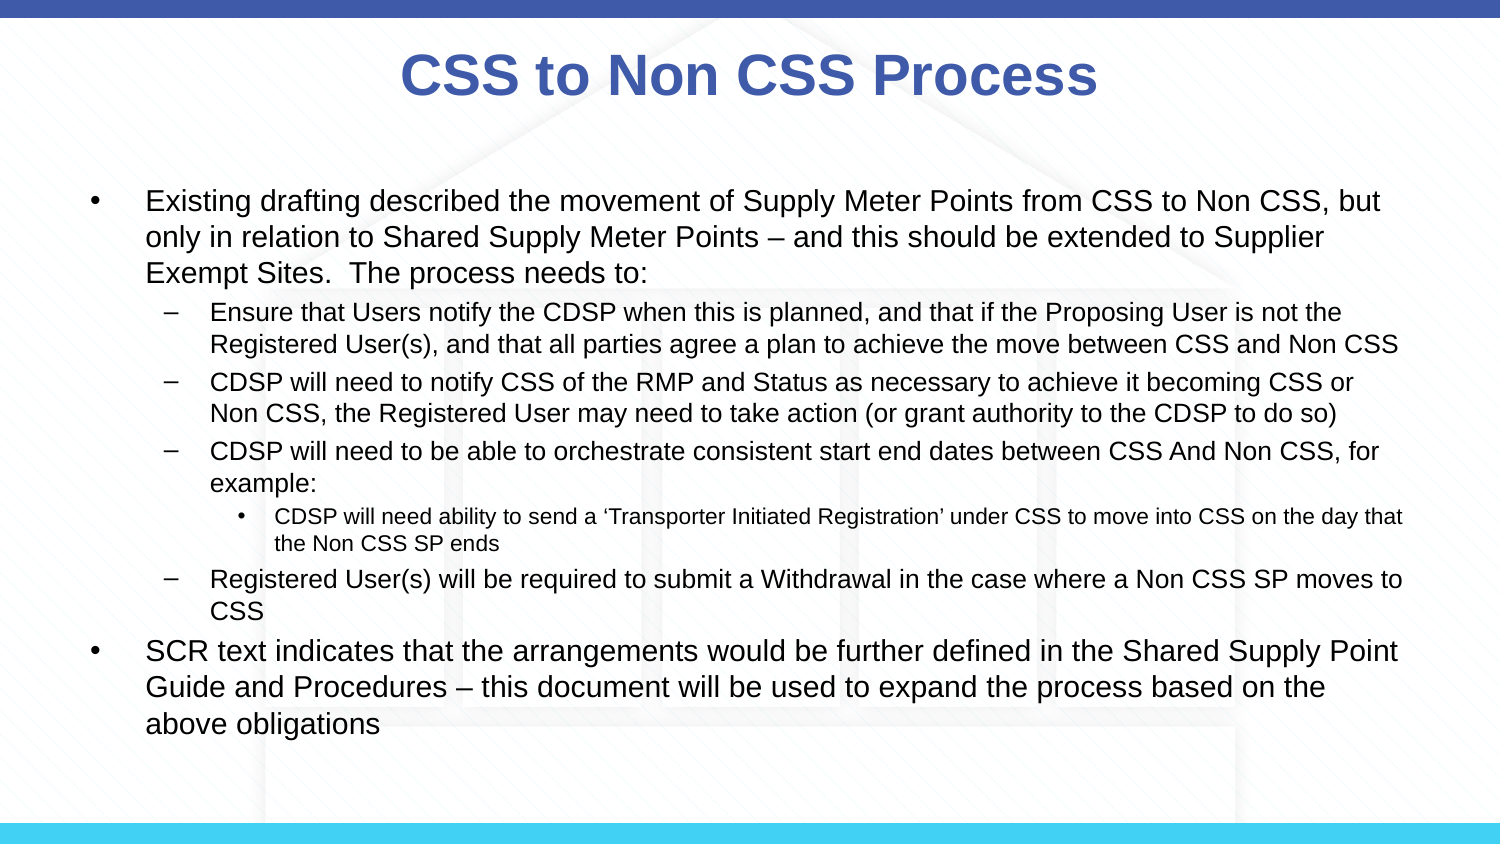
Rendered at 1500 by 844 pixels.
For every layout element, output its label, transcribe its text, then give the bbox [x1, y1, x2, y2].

picture [0, 0, 1500, 844]
title CSS to Non CSS Process [75, 20, 1425, 125]
list Existing drafting described the movement of Supply Meter Points from CSS to Non CSS, but only in relation to Shared Supply Meter Points – and this should be extended to Supplier Exempt Sites. The process needs to: Ensure that Users notify the CDSP when this is planned, and that if the Proposing User is not the Registered User(s), and that all parties agree a plan to achieve the move between CSS and Non CSS CDSP will need to notify CSS of the RMP and Status as necessary to achieve it becoming CSS or Non CSS, the Registered User may need to take action (or grant authority to the CDSP to do so) CDSP will need to be able to orchestrate consistent start end dates between CSS And Non CSS, for example: CDSP will need ability to send a ‘Transporter Initiated Registration’ under CSS to move into CSS on the day that the Non CSS SP ends Registered User(s) will be required to submit a Withdrawal in the case where a Non CSS SP moves to CSS SCR text indicates that the arrangements would be further defined in the Shared Supply Point Guide and Procedures – this document will be used to expand the process based on the above obligations [75, 173, 1425, 777]
